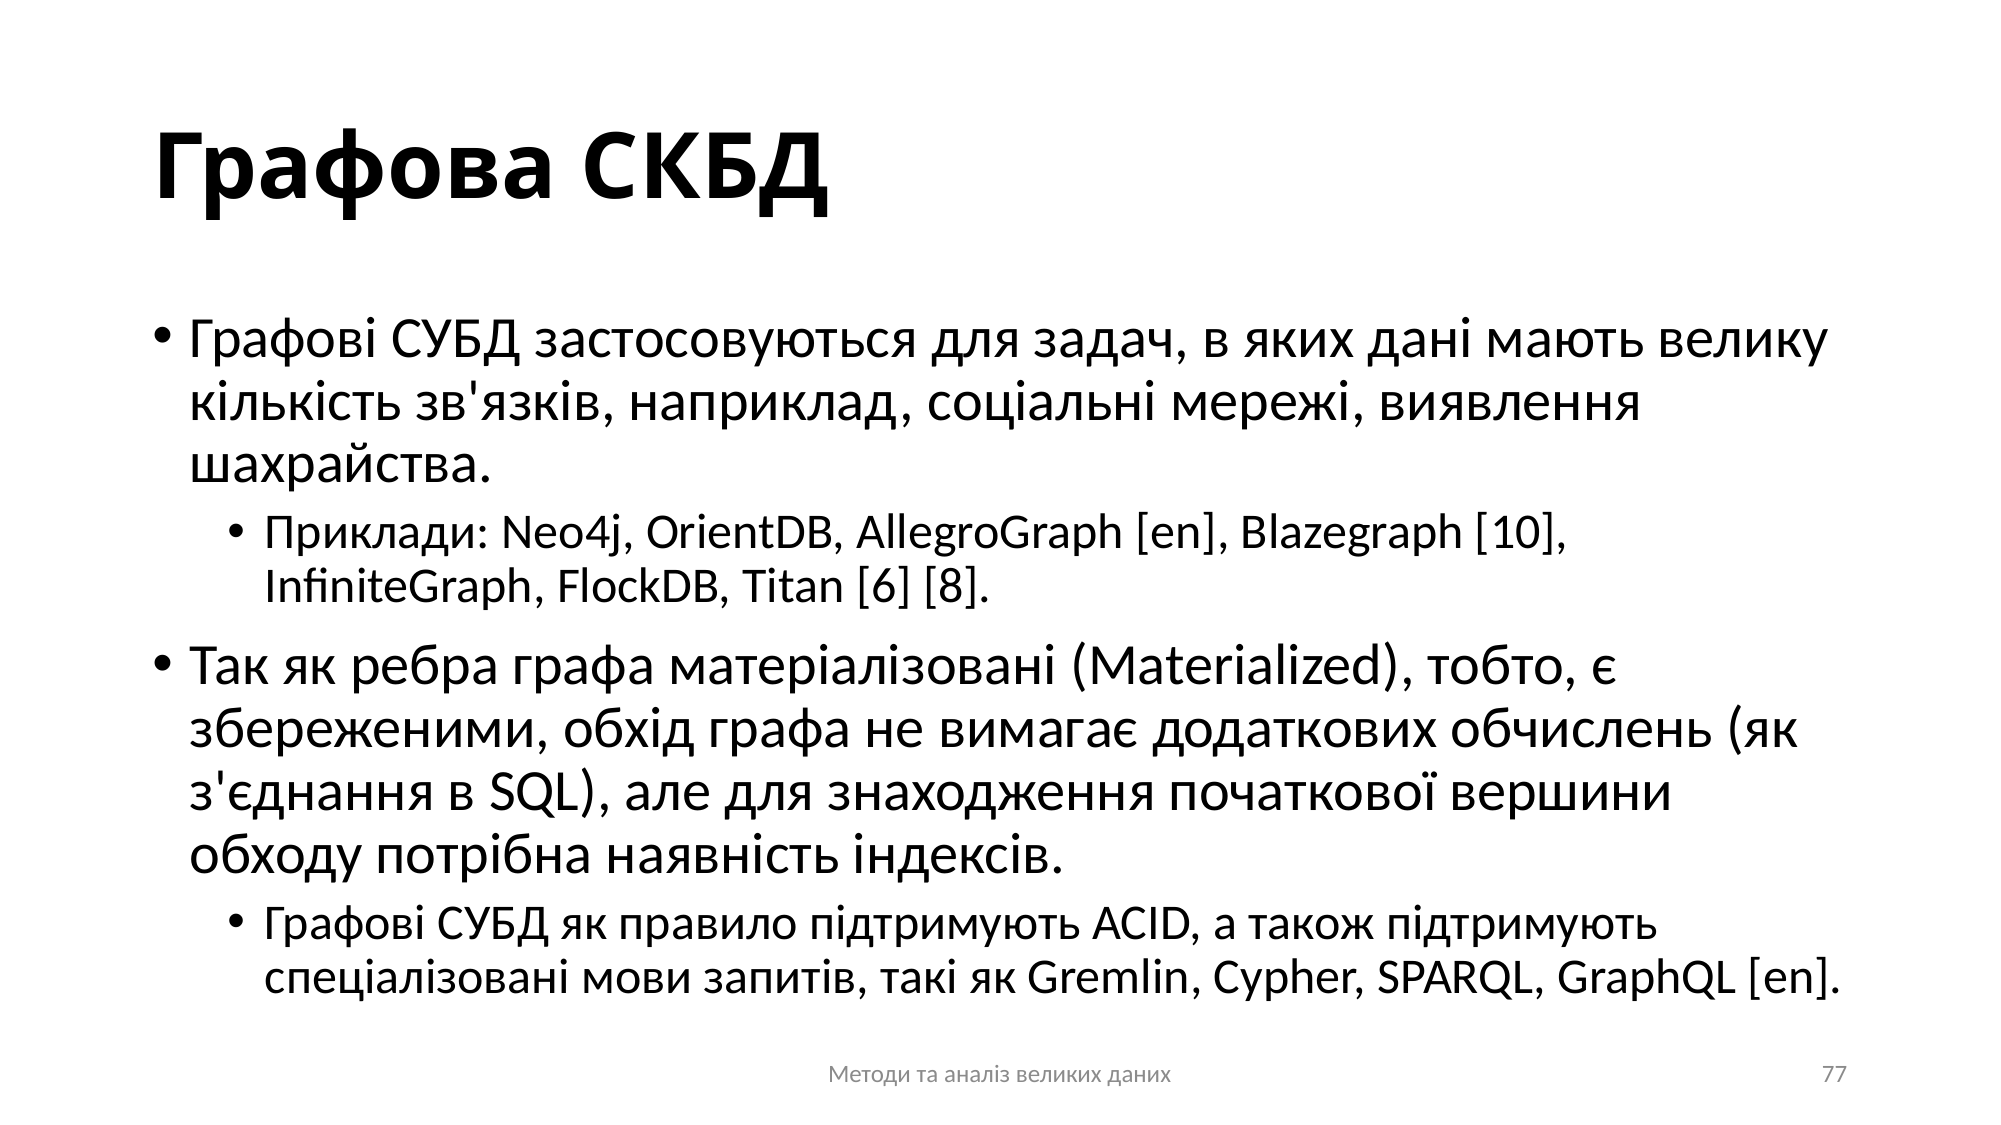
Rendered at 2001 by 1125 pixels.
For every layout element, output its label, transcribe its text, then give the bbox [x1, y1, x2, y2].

slide_number 77 [1412, 1042, 1863, 1103]
footer Методи та аналіз великих даних [662, 1042, 1338, 1103]
list Графові СУБД застосовуються для задач, в яких дані мають велику кількість зв'язків, наприклад, соціальні мережі, виявлення шахрайства. Приклади: Neo4j, OrientDB, AllegroGraph [en], Blazegraph [10], InfiniteGraph, FlockDB, Titan [6] [8]. Так як ребра графа матеріалізовані (Materialized), тобто, є збереженими, обхід графа не вимагає додаткових обчислень (як з'єднання в SQL), але для знаходження початкової вершини обходу потрібна наявність індексів. Графові СУБД як правило підтримують ACID, а також підтримують спеціалізовані мови запитів, такі як Gremlin, Cypher, SPARQL, GraphQL [en]. [137, 299, 1863, 1014]
title Графова СКБД [137, 59, 1863, 278]
